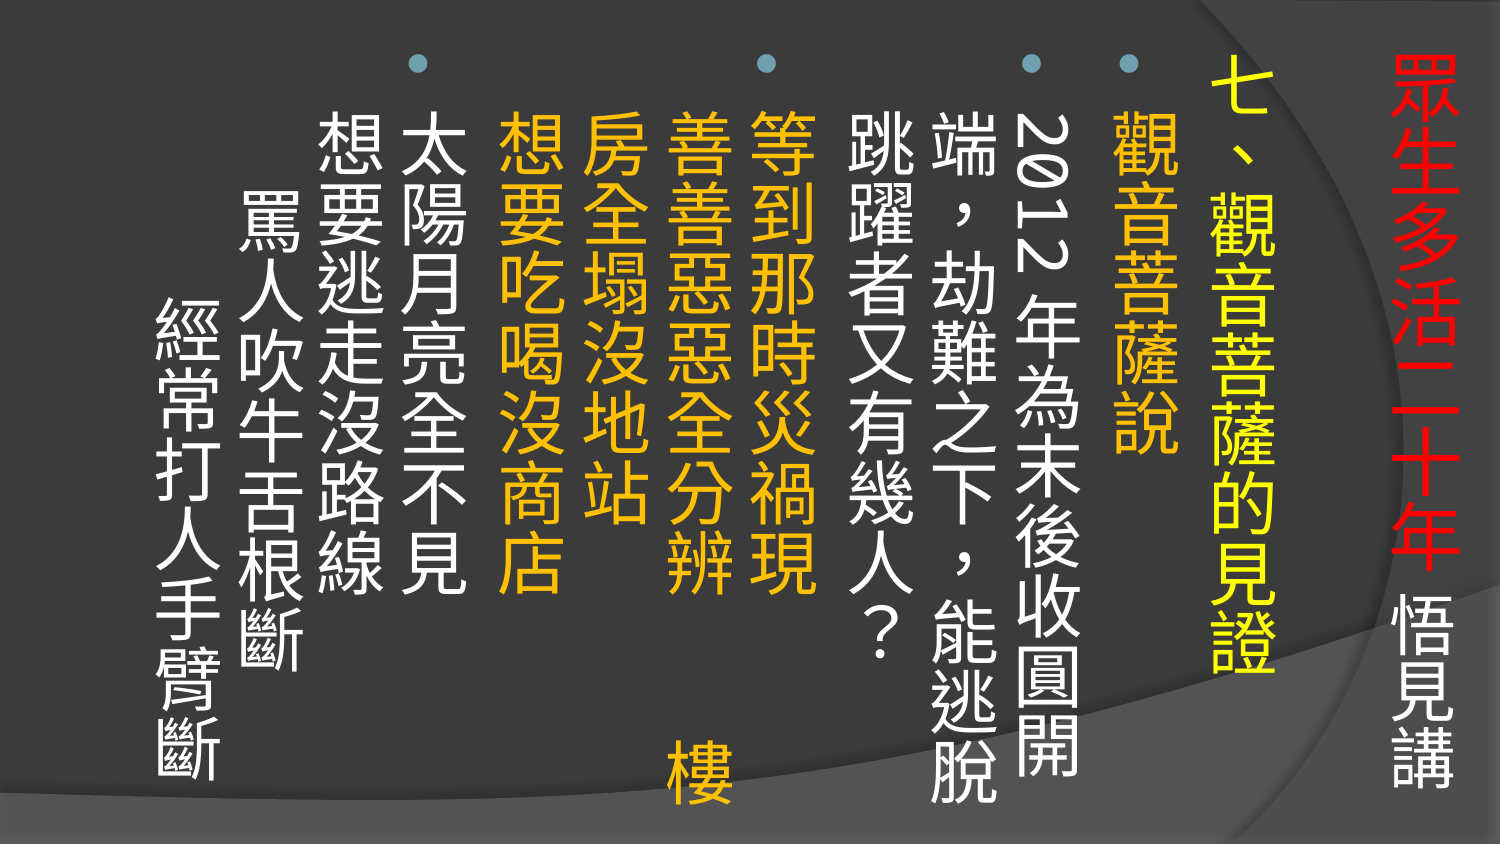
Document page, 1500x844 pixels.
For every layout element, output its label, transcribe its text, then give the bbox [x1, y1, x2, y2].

list 七、觀音菩薩的見證 觀音菩薩說 2012年為末後收圓開端，劫難之下，能逃脫跳躍者又有幾人？ 等到那時災禍現 善善惡惡全分辨 樓房全塌沒地站 想要吃喝沒商店 太陽月亮全不見 想要逃走沒路線 罵人吹牛舌根斷 經常打人手臂斷 [34, 30, 1370, 822]
title 眾生多活二十年 悟見講 [1364, 21, 1483, 820]
